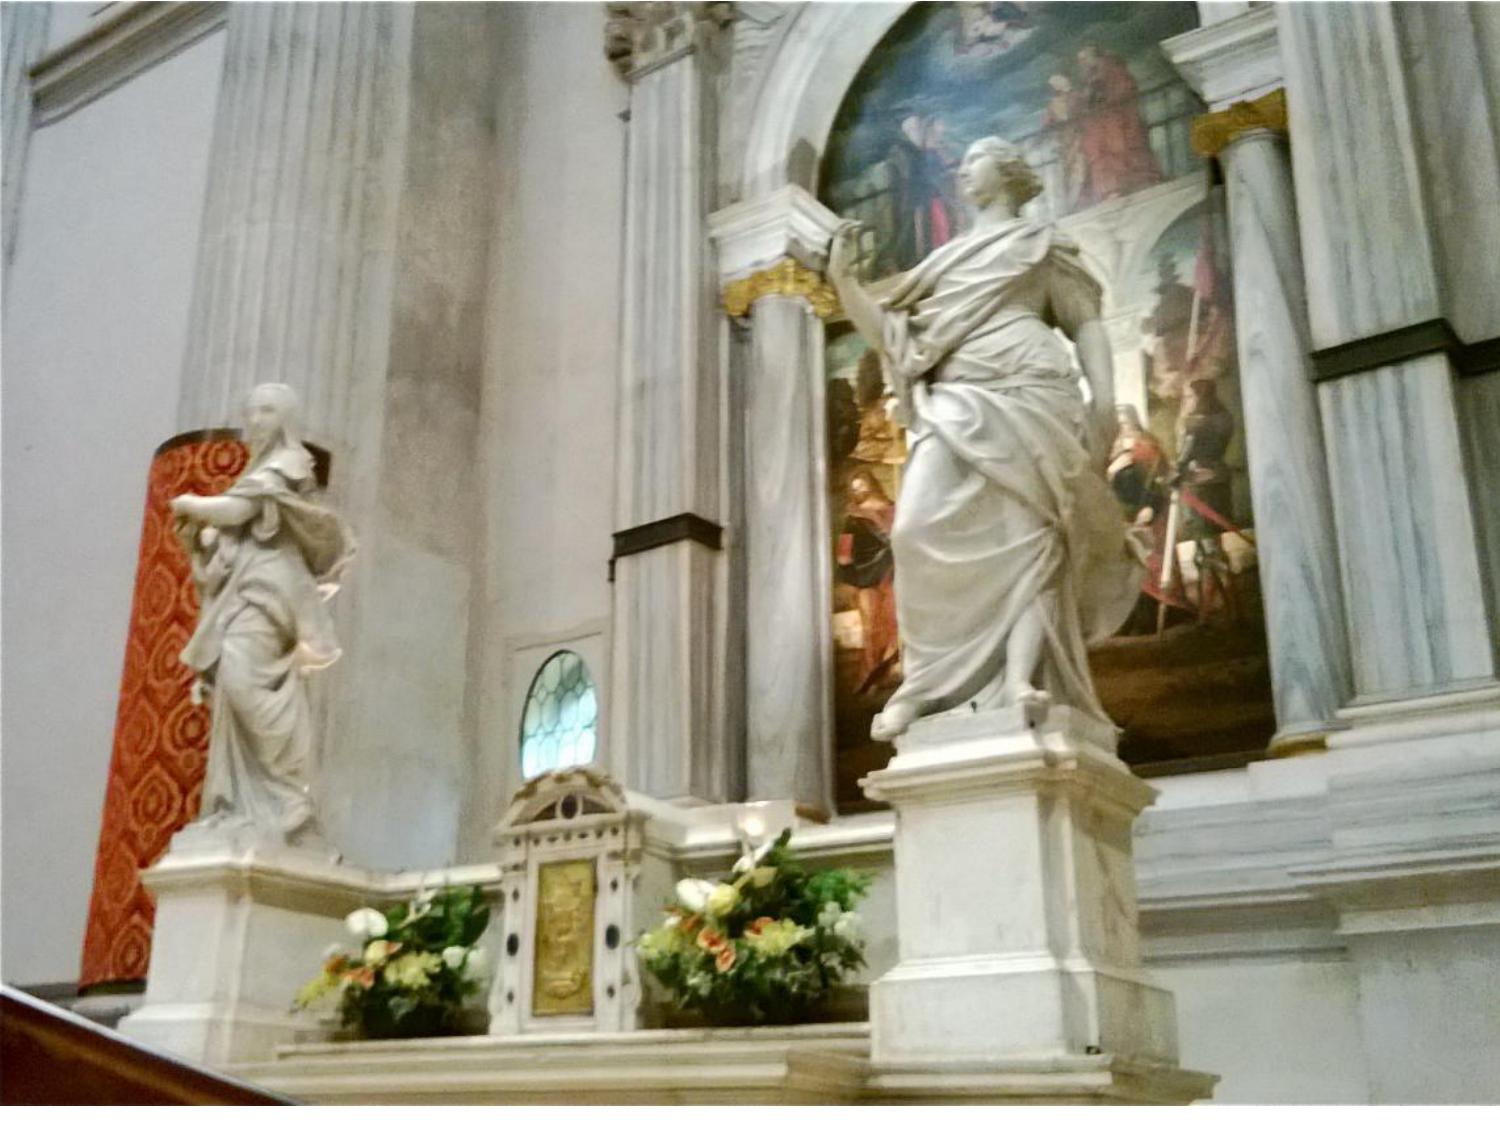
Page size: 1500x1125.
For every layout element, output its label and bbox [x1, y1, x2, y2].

list [0, 1, 1500, 1107]
